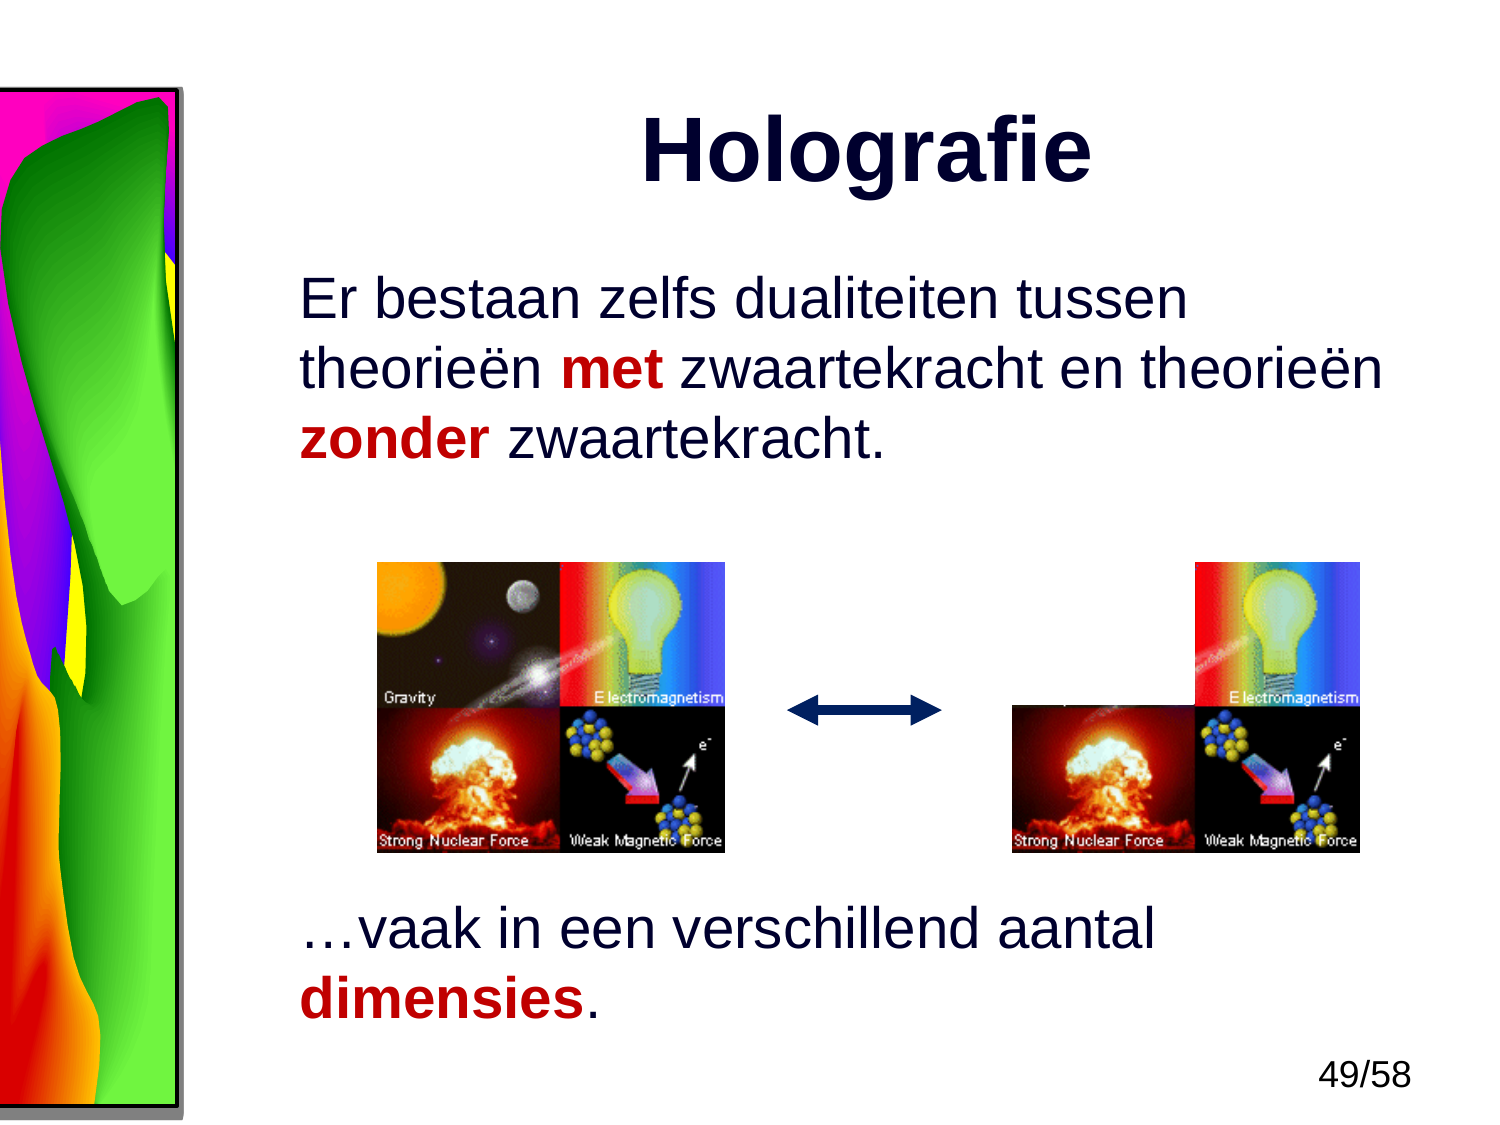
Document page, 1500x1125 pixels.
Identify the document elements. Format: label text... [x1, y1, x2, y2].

picture [376, 562, 725, 853]
list Er bestaan zelfs dualiteiten tussen theorieën met zwaartekracht en theorieën zonder zwaartekracht. …vaak in een verschillend aantal dimensies. [284, 252, 1452, 1041]
picture [1011, 562, 1360, 853]
title Holografie [291, 38, 1443, 252]
